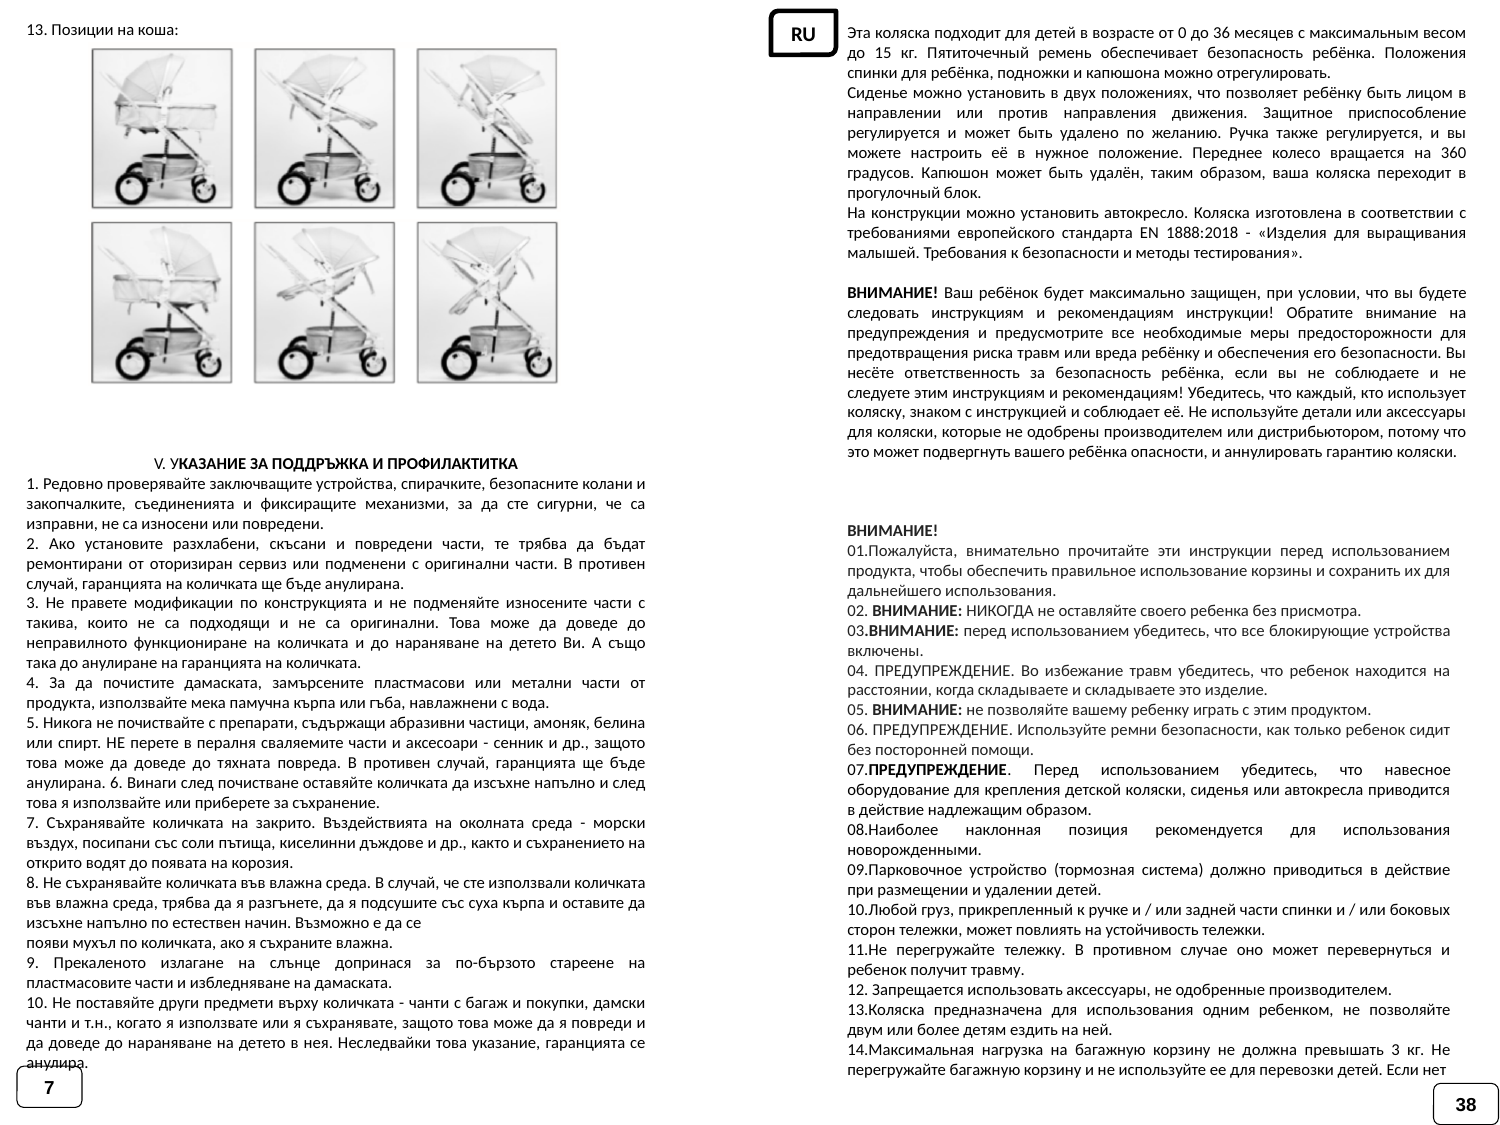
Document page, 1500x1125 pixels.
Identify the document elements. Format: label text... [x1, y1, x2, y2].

picture [88, 219, 562, 386]
text_box 13. Позиции на коша: [11, 11, 662, 47]
text_box 38 [1433, 1083, 1499, 1125]
text_box RU [770, 10, 836, 55]
text_box V. УКАЗАНИЕ ЗА ПОДДРЪЖКА И ПРОФИЛАКТИТКА 1. Редовно проверявайте заключващите устройства, спирачките, безопасните колани и закопчалките, съединенията и фиксиращите механизми, за да сте сигурни, че са изправни, не са износени или повредени. 2. Ако установите разхлабени, скъсани и повредени части, те трябва да бъдат ремонтирани от оторизиран сервиз или подменени с оригинални части. В противен случай, гаранцията на количката ще бъде анулирана. 3. Не правете модификации по конструкцията и не подменяйте износените части с такива, които не са подходящи и не са оригинални. Това може да доведе до неправилното функциониране на количката и до нараняване на детето Ви. А също така до анулиране на гаранцията на количката. 4. За да почистите дамаската, замърсените пластмасови или метални части от продукта, използвайте мека памучна кърпа или гъба, навлажнени с вода. 5. Никога не почиствайте с препарати, съдържащи абразивни частици, амоняк, белина или спирт. НЕ перете в пералня сваляемите части и аксесоари - сенник и др., защото това може да доведе до тяхната повреда. В противен случай, гаранцията ще бъде анулирана. 6. Винаги след почистване оставяйте количката да изсъхне напълно и след това я използвайте или приберете за съхранение. 7. Съхранявайте количката на закрито. Въздействията на околната среда - морски въздух, посипани със соли пътища, киселинни дъждове и др., както и съхранението на открито водят до появата на корозия. 8. Не съхранявайте количката във влажна среда. В случай, че сте използвали количката във влажна среда, трябва да я разгънете, да я подсушите със суха кърпа и оставите да изсъхне напълно по естествен начин. Възможно е да се появи мухъл по количката, ако я съхраните влажна. 9. Прекаленото излагане на слънце допринася за по-бързото стареене на пластмасовите части и избледняване на дамаската. 10. Не поставяйте други предмети върху количката - чанти с багаж и покупки, дамски чанти и т.н., когато я използвате или я съхранявате, защото това може да я повреди и да доведе до нараняване на детето в нея. Неследвайки това указание, гаранцията се анулира. [11, 445, 662, 1079]
picture [88, 42, 562, 212]
text_box ВНИМАНИЕ! 01.Пожалуйста, внимательно прочитайте эти инструкции перед использованием продукта, чтобы обеспечить правильное использование корзины и сохранить их для дальнейшего использования. 02. ВНИМАНИЕ: НИКОГДА не оставляйте своего ребенка без присмотра. 03.ВНИМАНИЕ: перед использованием убедитесь, что все блокирующие устройства включены. 04. ПРЕДУПРЕЖДЕНИЕ. Во избежание травм убедитесь, что ребенок находится на расстоянии, когда складываете и складываете это изделие. 05. ВНИМАНИЕ: не позволяйте вашему ребенку играть с этим продуктом. 06. ПРЕДУПРЕЖДЕНИЕ. Используйте ремни безопасности, как только ребенок сидит без посторонней помощи. 07.ПРЕДУПРЕЖДЕНИЕ. Перед использованием убедитесь, что навесное оборудование для крепления детской коляски, сиденья или автокресла приводится в действие надлежащим образом. 08.Наиболее наклонная позиция рекомендуется для использования новорожденными. 09.Парковочное устройство (тормозная система) должно приводиться в действие при размещении и удалении детей. 10.Любой груз, прикрепленный к ручке и / или задней части спинки и / или боковых сторон тележки, может повлиять на устойчивость тележки. 11.Не перегружайте тележку. В противном случае оно может перевернуться и ребенок получит травму. 12. Запрещается использовать аксессуары, не одобренные производителем. 13.Коляска предназначена для использования одним ребенком, не позволяйте двум или более детям ездить на ней. 14.Максимальная нагрузка на багажную корзину не должна превышать 3 кг. Не перегружайте багажную корзину и не используйте ее для перевозки детей. Если нет [832, 492, 1467, 1086]
text_box Эта коляска подходит для детей в возрасте от 0 до 36 месяцев с максимальным весом до 15 кг. Пятиточечный ремень обеспечивает безопасность ребёнка. Положения спинки для ребёнка, подножки и капюшона можно отрегулировать. Сиденье можно установить в двух положениях, что позволяет ребёнку быть лицом в направлении или против направления движения. Защитное приспособление регулируется и может быть удалено по желанию. Ручка также регулируется, и вы можете настроить её в нужное положение. Переднее колесо вращается на 360 градусов. Капюшон может быть удалён, таким образом, ваша коляска переходит в прогулочный блок. На конструкции можно установить автокресло. Коляска изготовлена в соответствии с требованиями европейского стандарта EN 1888:2018 - «Изделия для выращивания малышей. Требования к безопасности и методы тестирования». ВНИМАНИЕ! Ваш ребёнок будет максимально защищен, при условии, что вы будете следовать инструкциям и рекомендациям инструкции! Обратите внимание на предупреждения и предусмотрите все необходимые меры предосторожности для предотвращения риска травм или вреда ребёнку и обеспечения его безопасности. Вы несёте ответственность за безопасность ребёнка, если вы не соблюдаете и не следуете этим инструкциям и рекомендациям! Убедитесь, что каждый, кто использует коляску, знаком с инструкцией и соблюдает её. Не используйте детали или аксессуары для коляски, которые не одобрены производителем или дистрибьютором, потому что это может подвергнуть вашего ребёнка опасности, и аннулировать гарантию коляски. [832, 14, 1483, 489]
text_box 7 [16, 1079, 82, 1108]
